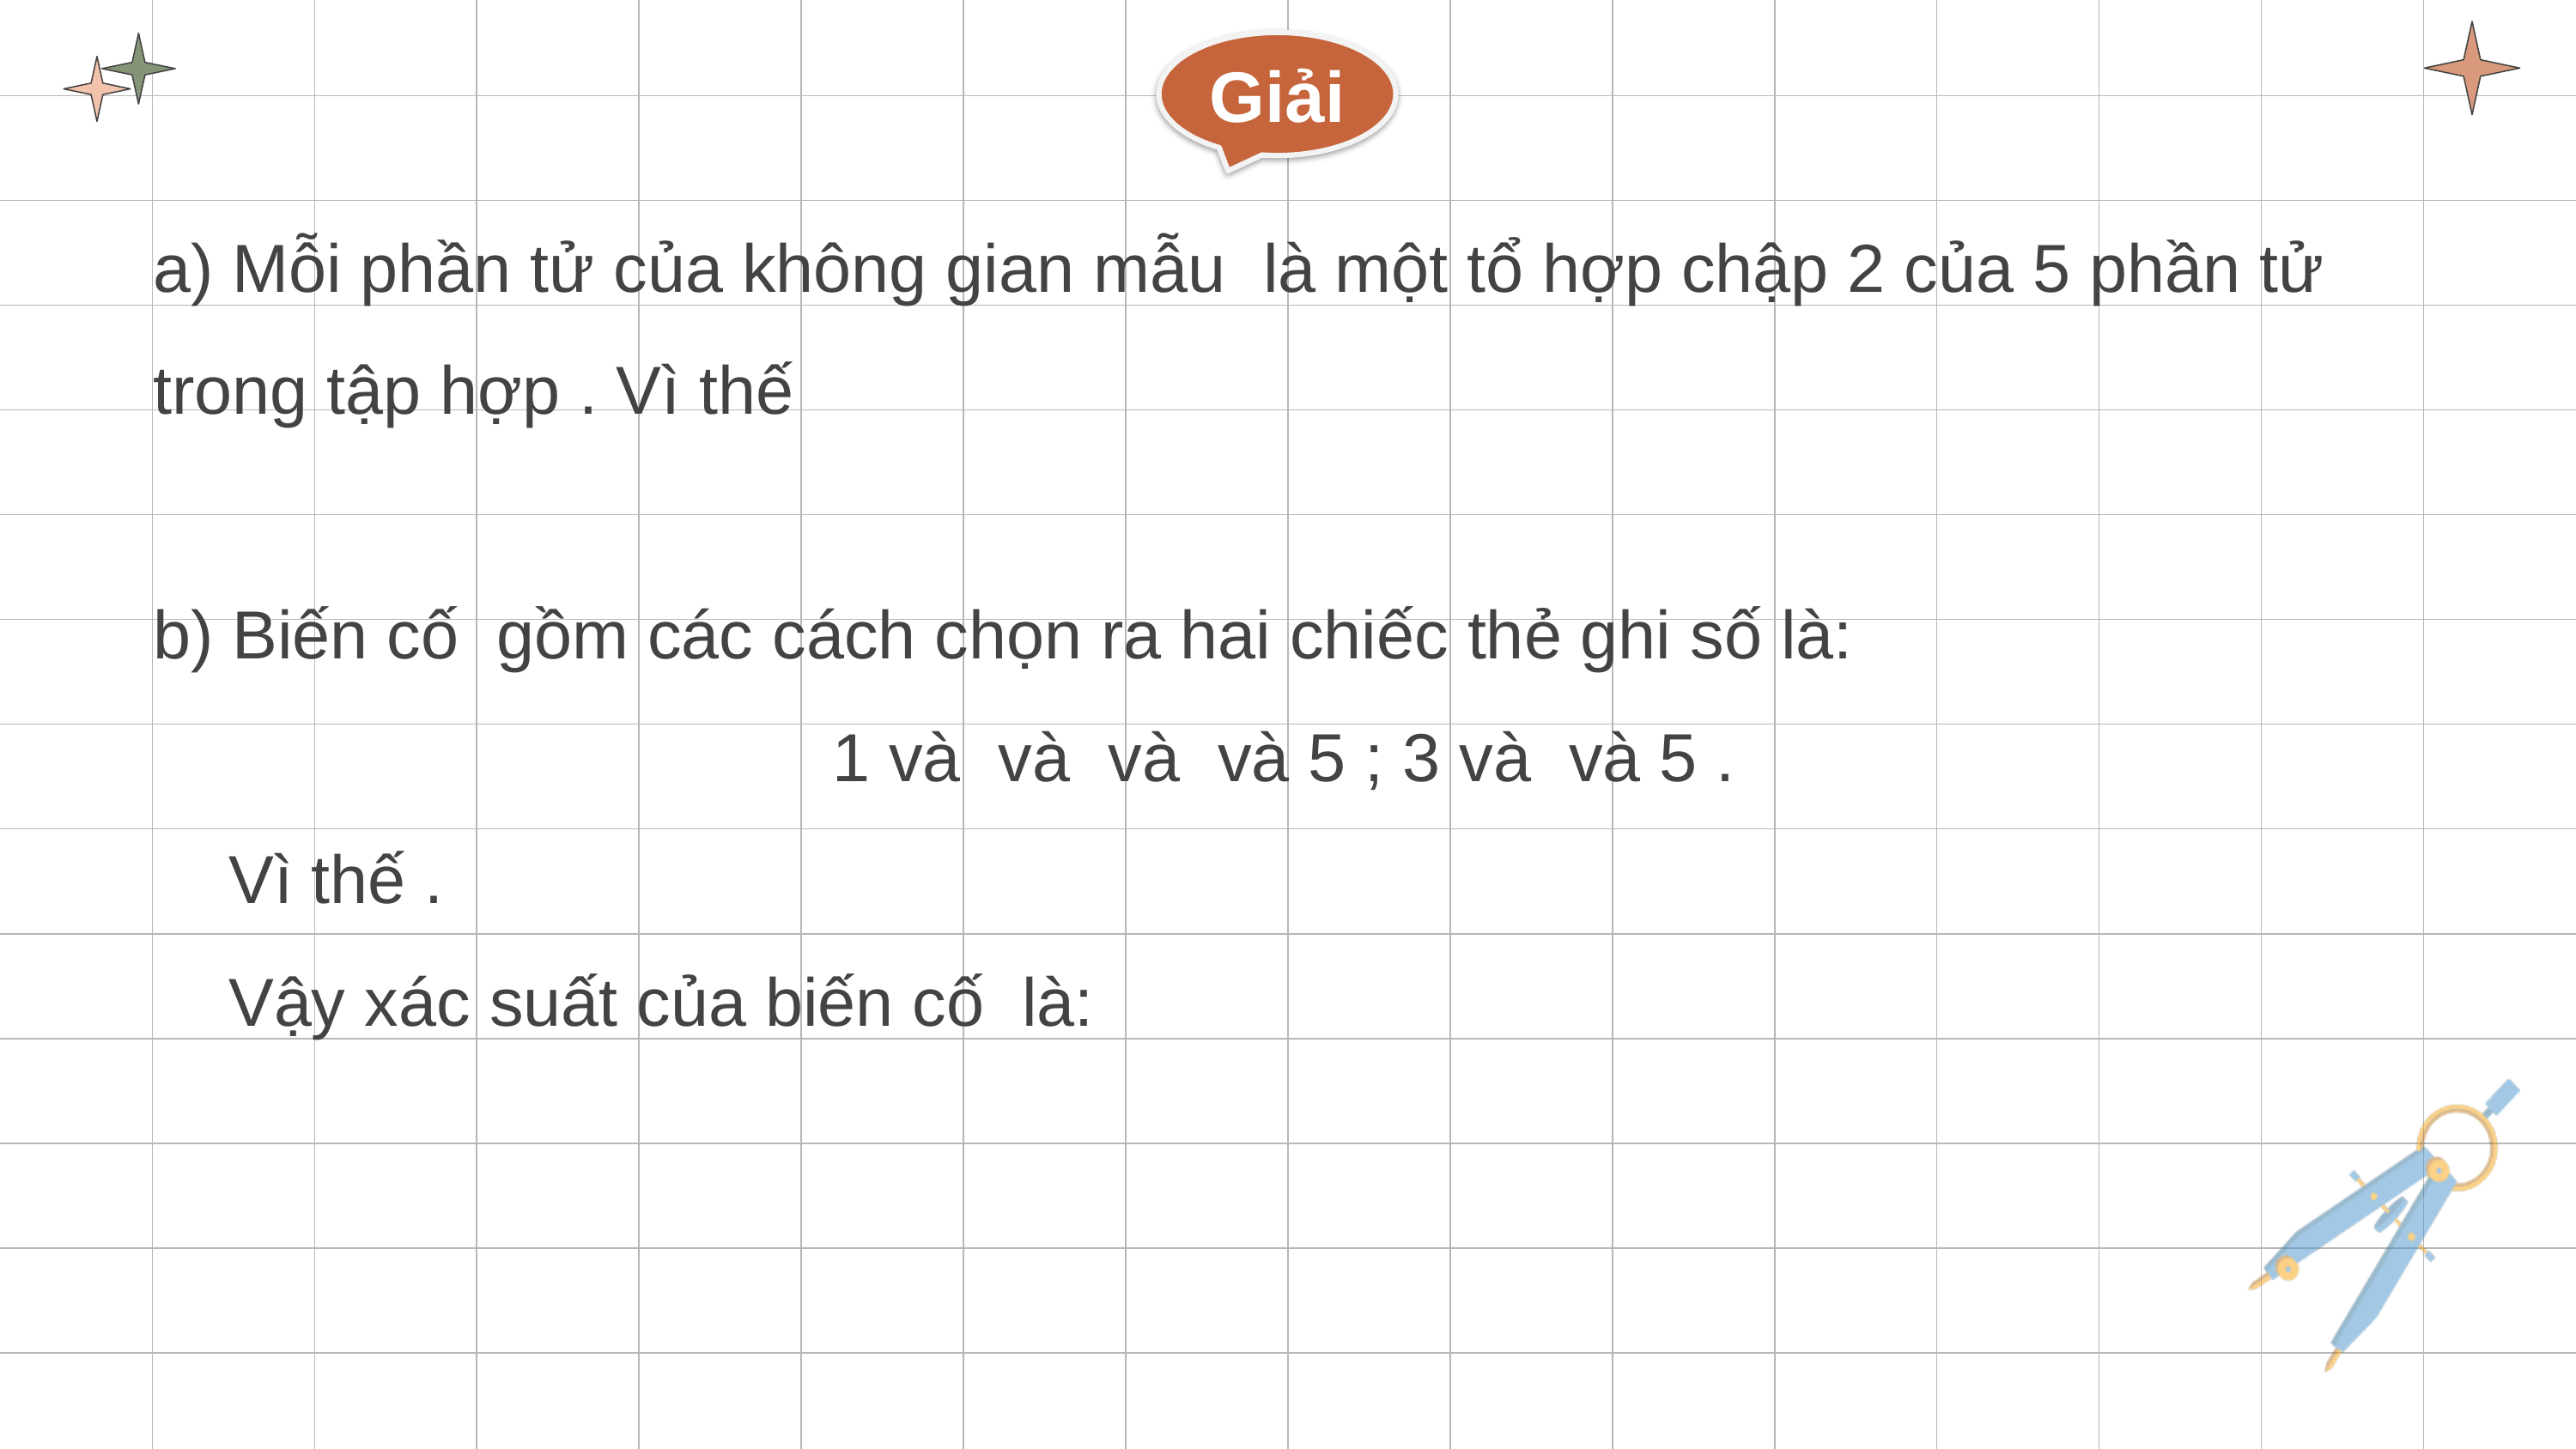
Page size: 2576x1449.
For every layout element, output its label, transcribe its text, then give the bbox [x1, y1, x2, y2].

picture [2236, 1088, 2531, 1361]
text_box Giải [1156, 29, 1399, 173]
text_box [101, 33, 176, 105]
text_box [64, 56, 131, 122]
text_box [2424, 21, 2520, 115]
